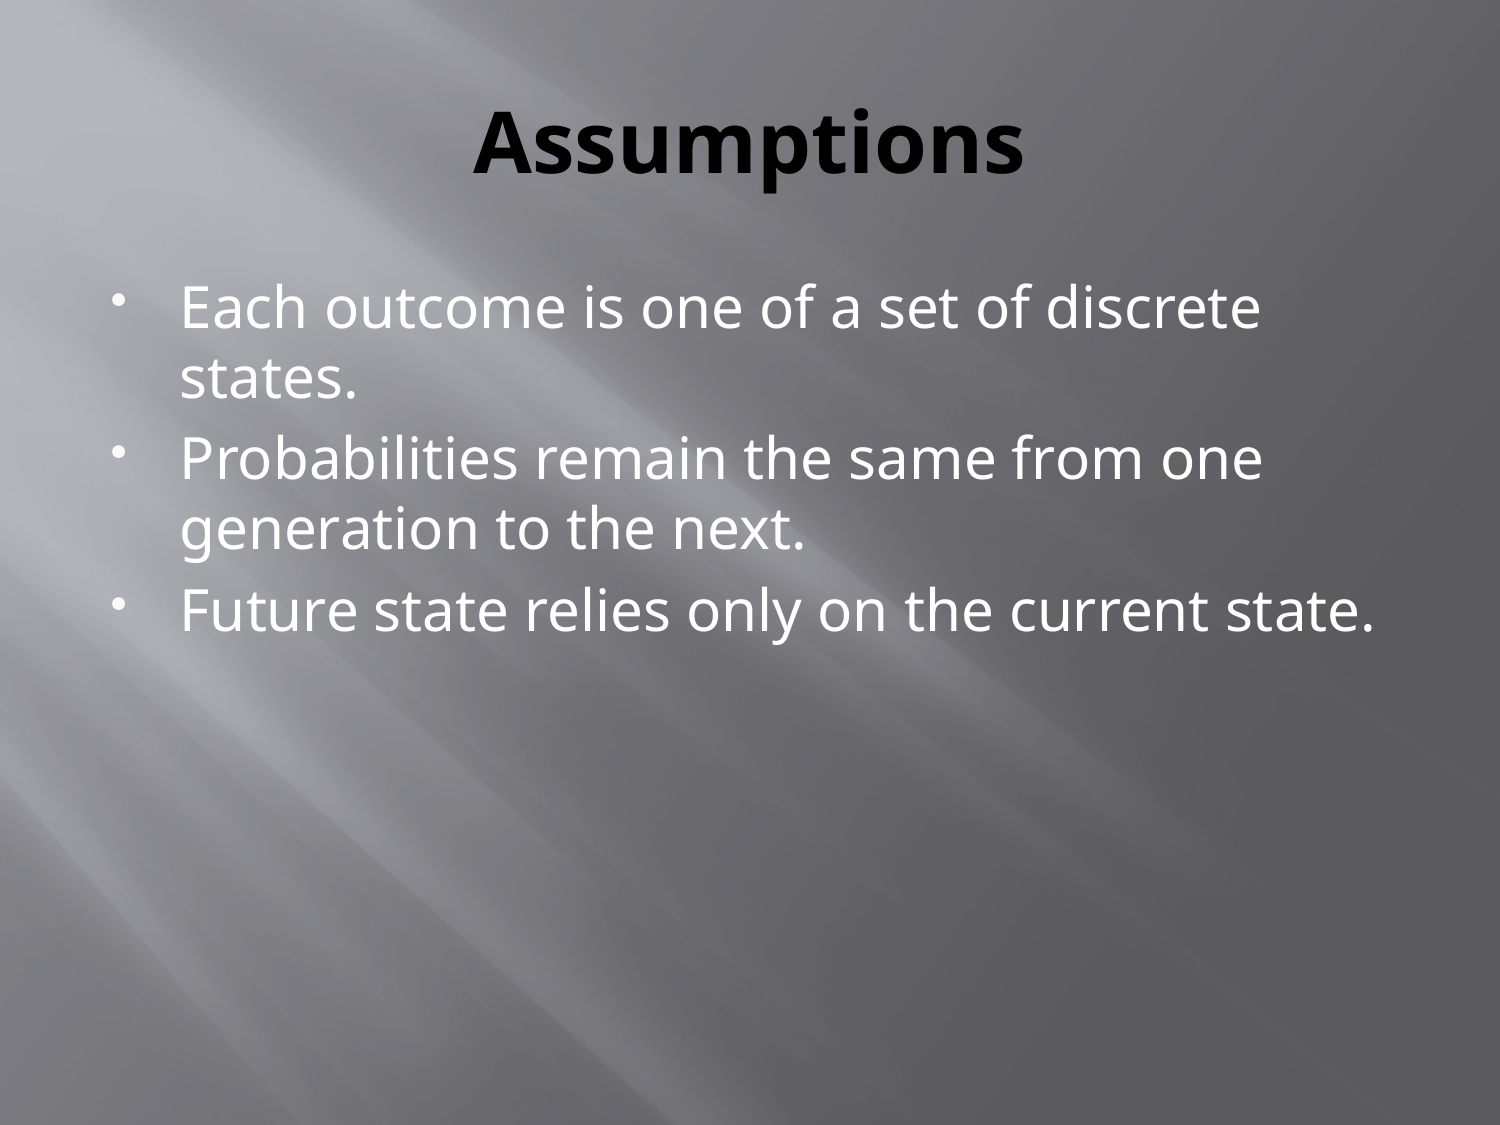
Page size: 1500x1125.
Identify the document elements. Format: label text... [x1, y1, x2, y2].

list Each outcome is one of a set of discrete states. Probabilities remain the same from one generation to the next. Future state relies only on the current state. [75, 262, 1425, 1035]
title Assumptions [75, 45, 1425, 233]
